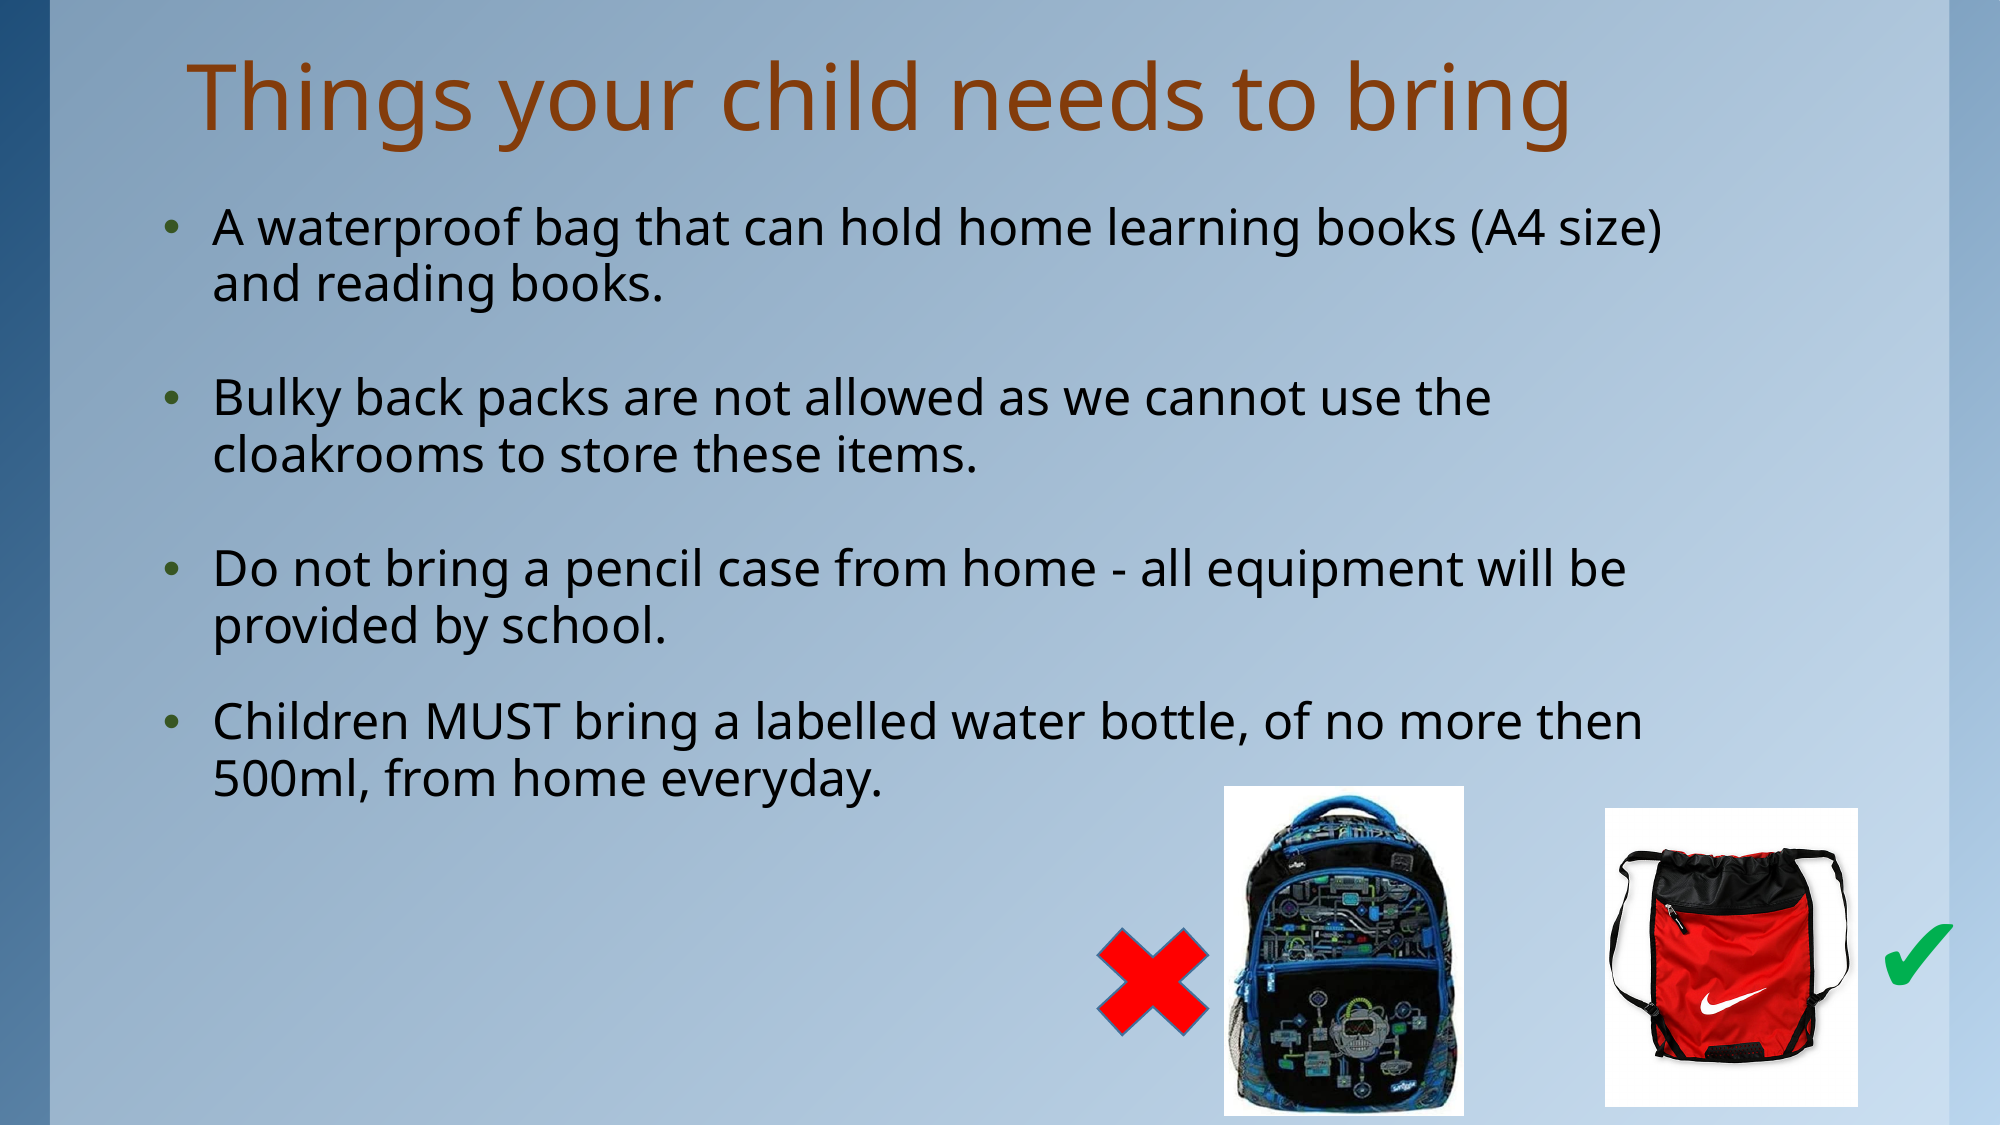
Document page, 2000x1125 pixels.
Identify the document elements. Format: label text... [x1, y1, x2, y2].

title Things your child needs to bring [166, 0, 1833, 160]
text_box ✔ [1862, 875, 1977, 1026]
text_box [1097, 928, 1209, 1036]
list A waterproof bag that can hold home learning books (A4 size) and reading books. Bulky back packs are not allowed as we cannot use the cloakrooms to store these items. Do not bring a pencil case from home - all equipment will be provided by school. Children MUST bring a labelled water bottle, of no more then 500ml, from home everyday. [142, 189, 1709, 1000]
picture [1605, 808, 1858, 1107]
picture [1223, 786, 1464, 1117]
